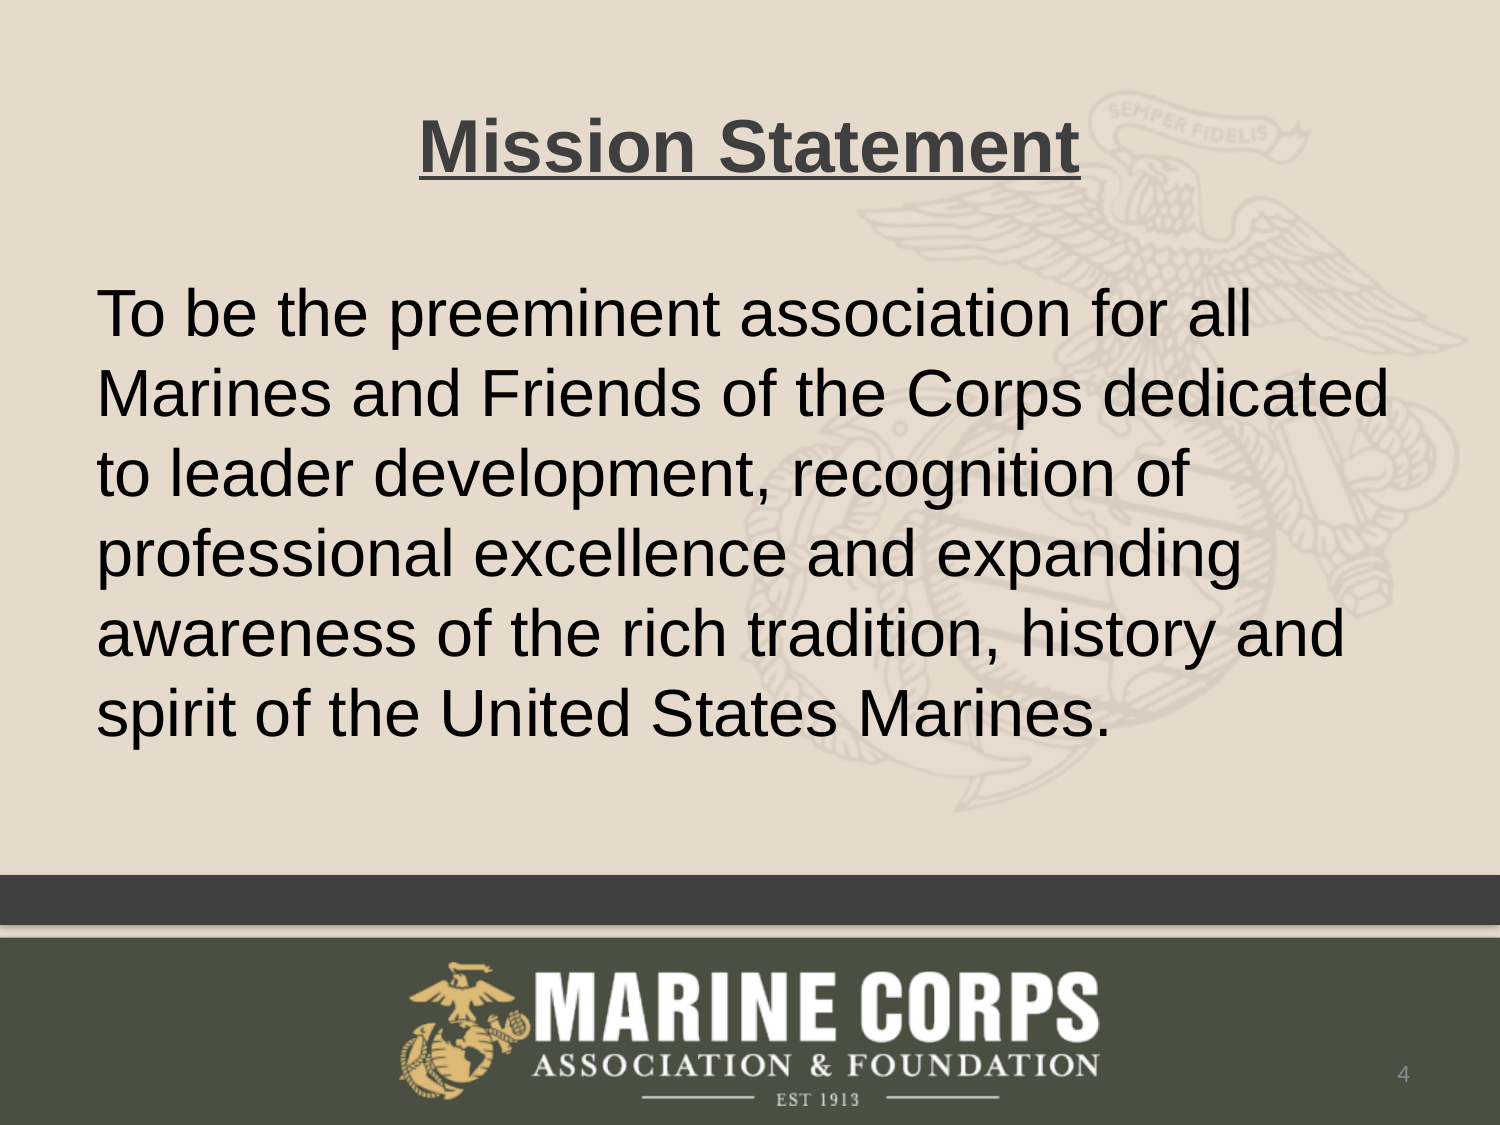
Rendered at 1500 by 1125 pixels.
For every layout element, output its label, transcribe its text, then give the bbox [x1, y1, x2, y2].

picture [399, 962, 1100, 1106]
text_box Mission Statement [18, 99, 1482, 196]
slide_number 4 [1074, 1042, 1425, 1103]
picture [681, 9, 1500, 914]
text_box To be the preeminent association for all Marines and Friends of the Corps dedicated to leader development, recognition of professional excellence and expanding awareness of the rich tradition, history and spirit of the United States Marines. [81, 262, 1419, 757]
